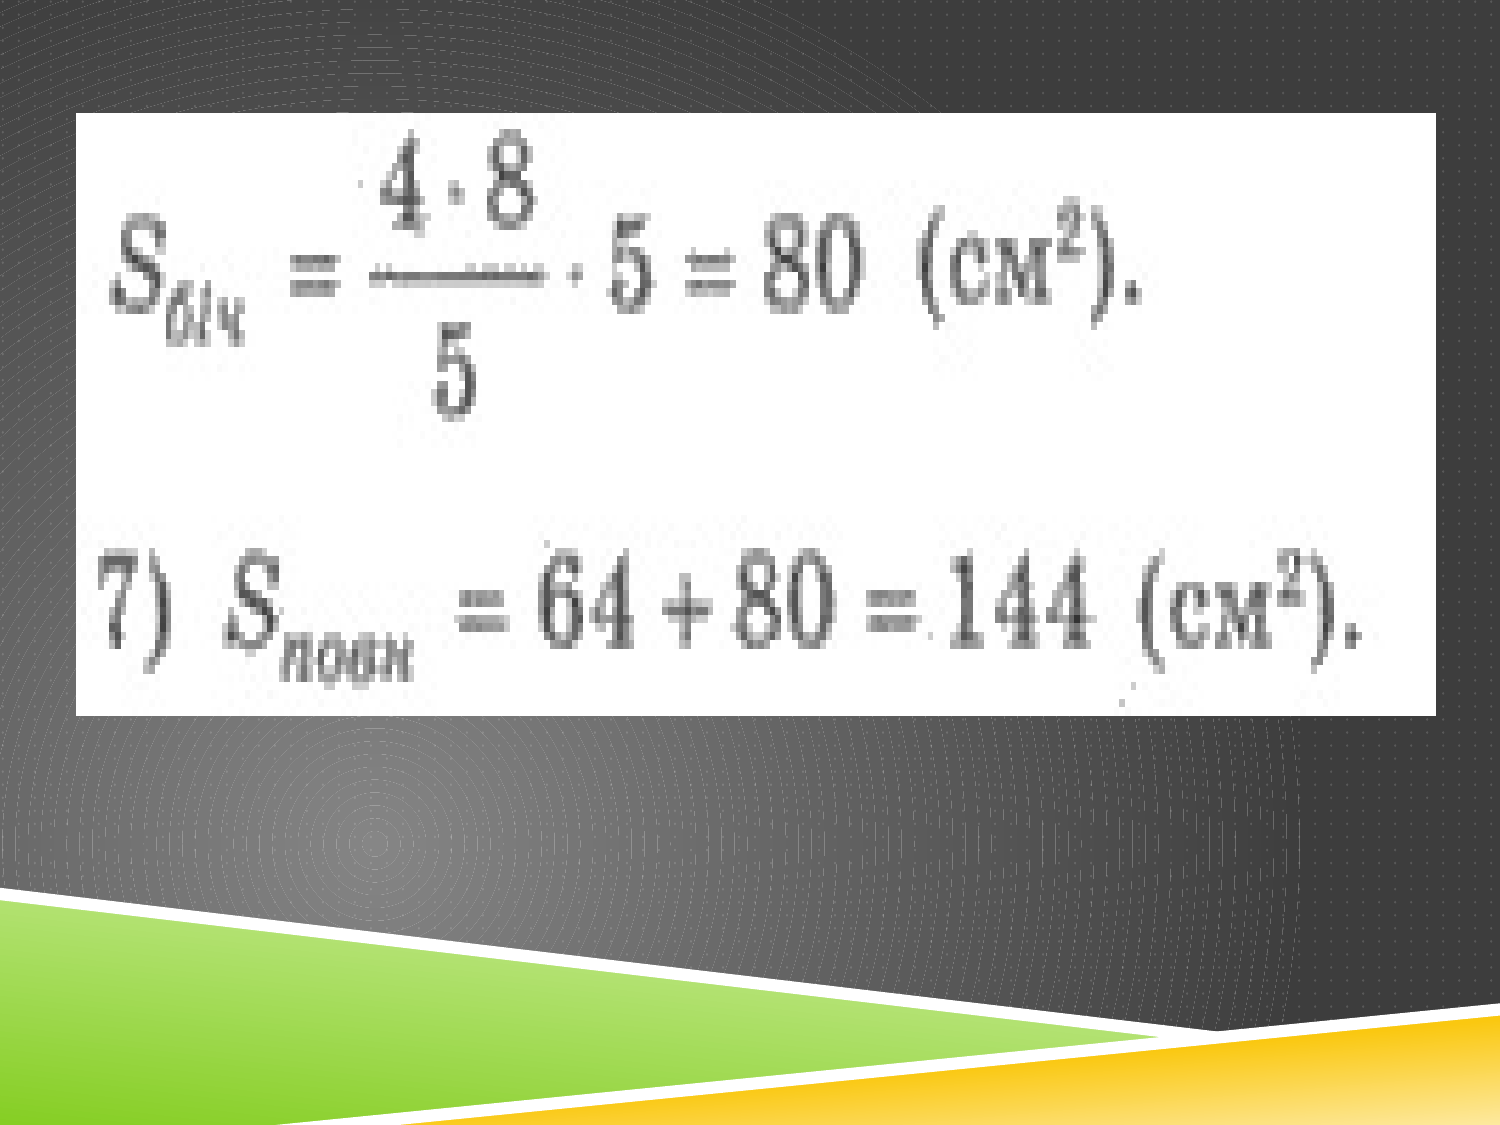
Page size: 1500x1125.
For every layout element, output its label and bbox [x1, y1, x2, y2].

list [76, 113, 1436, 717]
